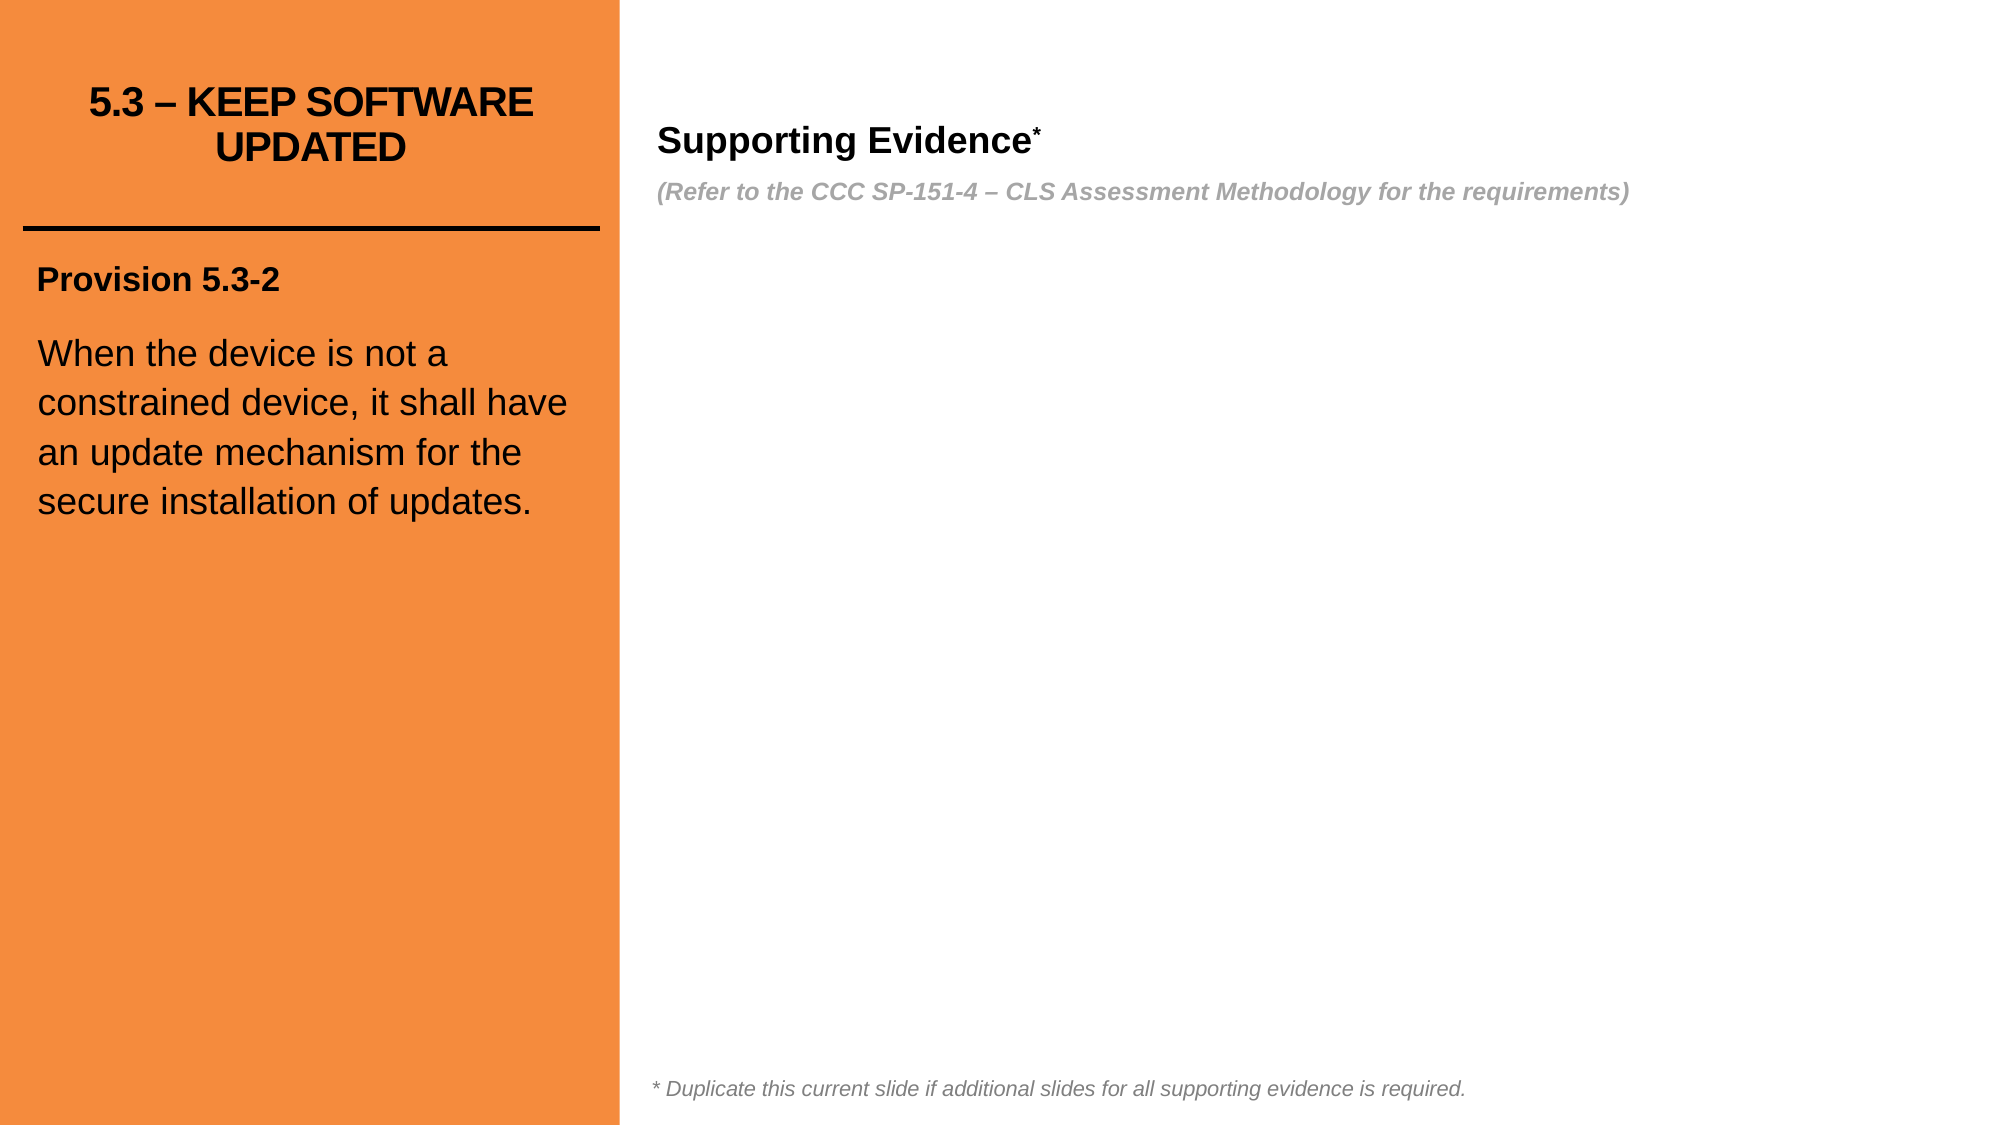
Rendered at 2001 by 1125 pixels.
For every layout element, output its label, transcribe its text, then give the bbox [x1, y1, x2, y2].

title 5.3 – KEEP SOFTWARE UPDATED [22, 41, 600, 210]
list When the device is not a constrained device, it shall have an update mechanism for the secure installation of updates. [22, 316, 600, 962]
text_box Provision 5.3-2 [22, 245, 600, 307]
